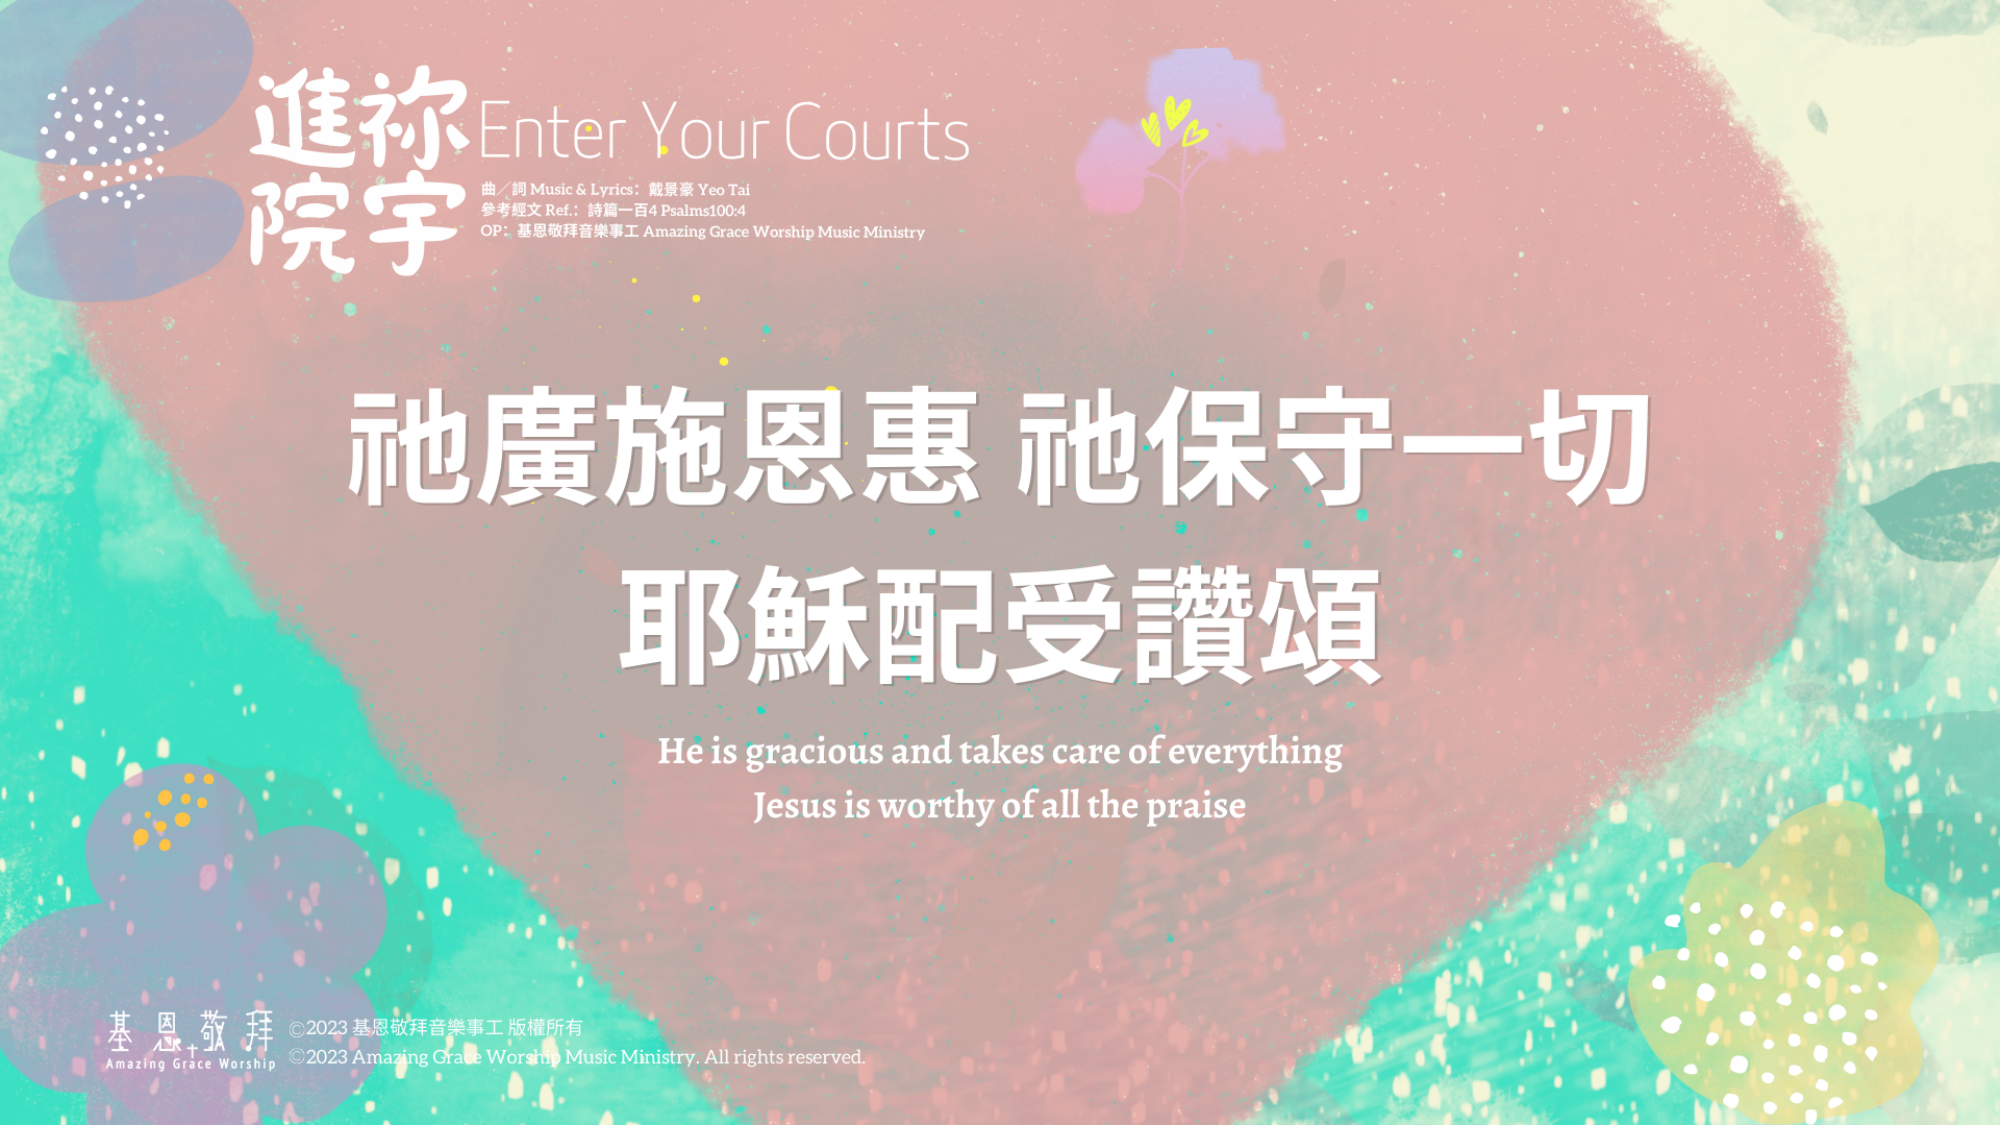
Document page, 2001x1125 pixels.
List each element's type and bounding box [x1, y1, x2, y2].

list [0, 0, 2000, 1125]
